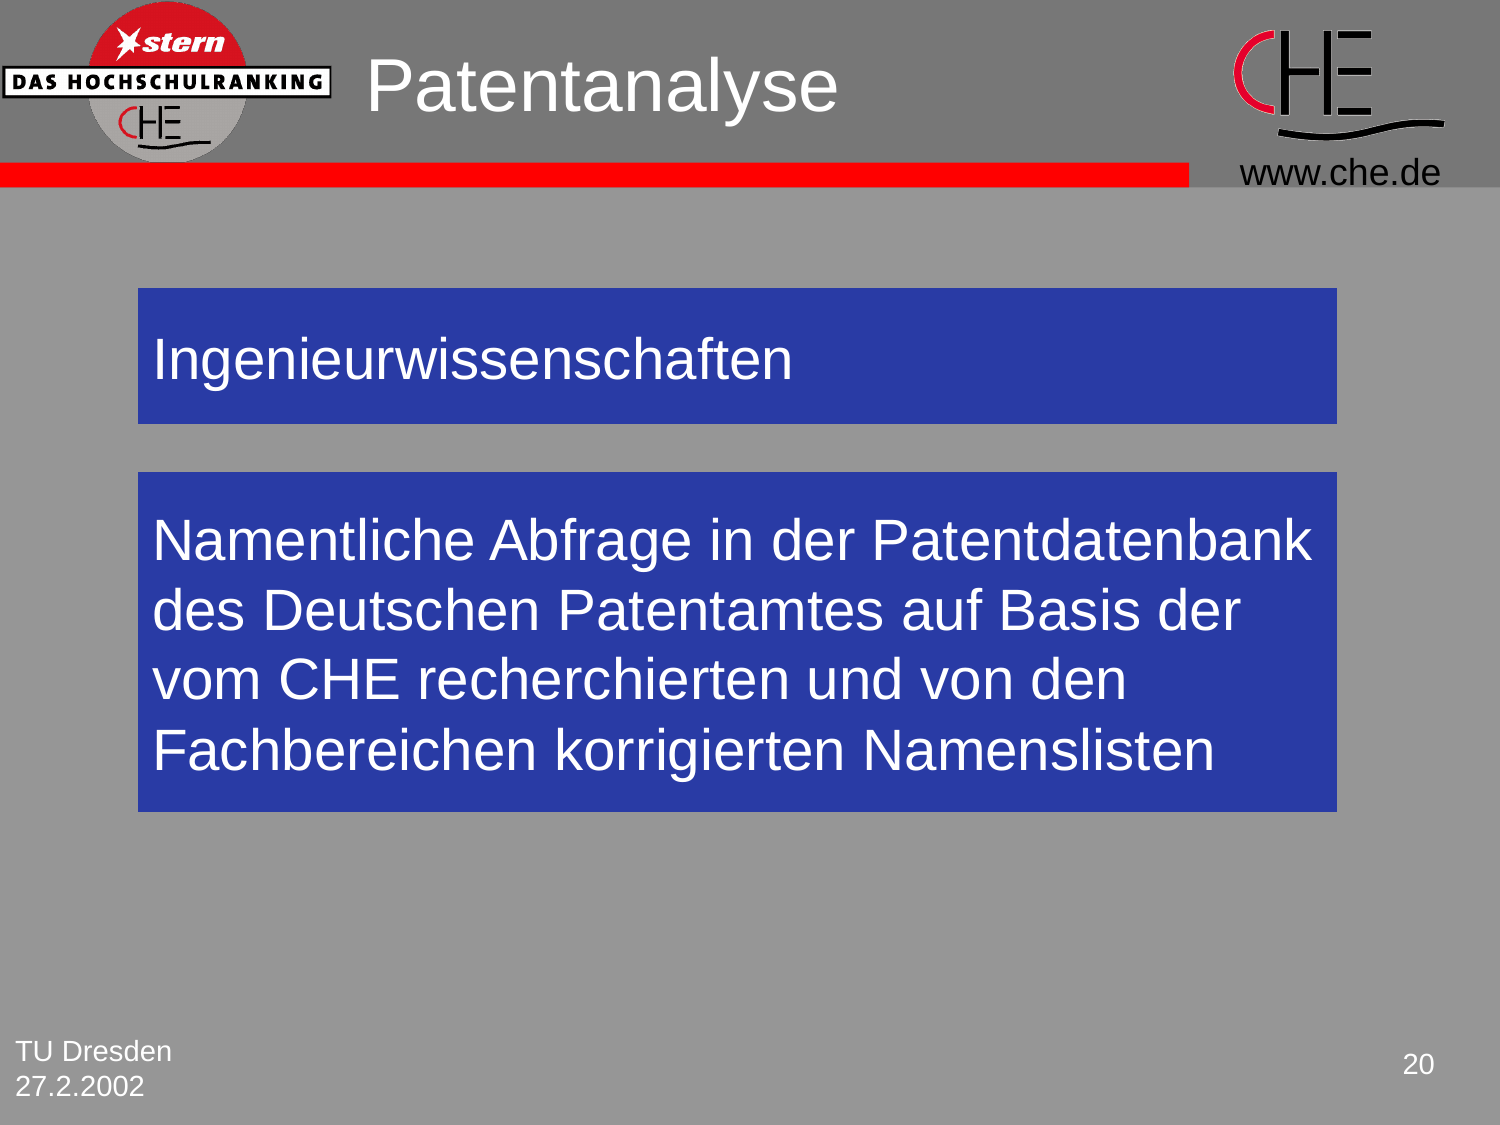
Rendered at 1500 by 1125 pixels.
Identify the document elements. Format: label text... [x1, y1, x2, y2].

picture [1233, 27, 1446, 143]
title Patentanalyse [350, 0, 1175, 163]
text_box Namentliche Abfrage in der Patentdatenbank des Deutschen Patentamtes auf Basis der vom CHE recherchierten und von den Fachbereichen korrigierten Namenslisten [137, 470, 1338, 813]
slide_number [0, 1025, 313, 1100]
slide_number 20 [1362, 1037, 1450, 1100]
picture [0, 0, 332, 163]
text_box Ingenieurwissenschaften [137, 287, 1338, 425]
